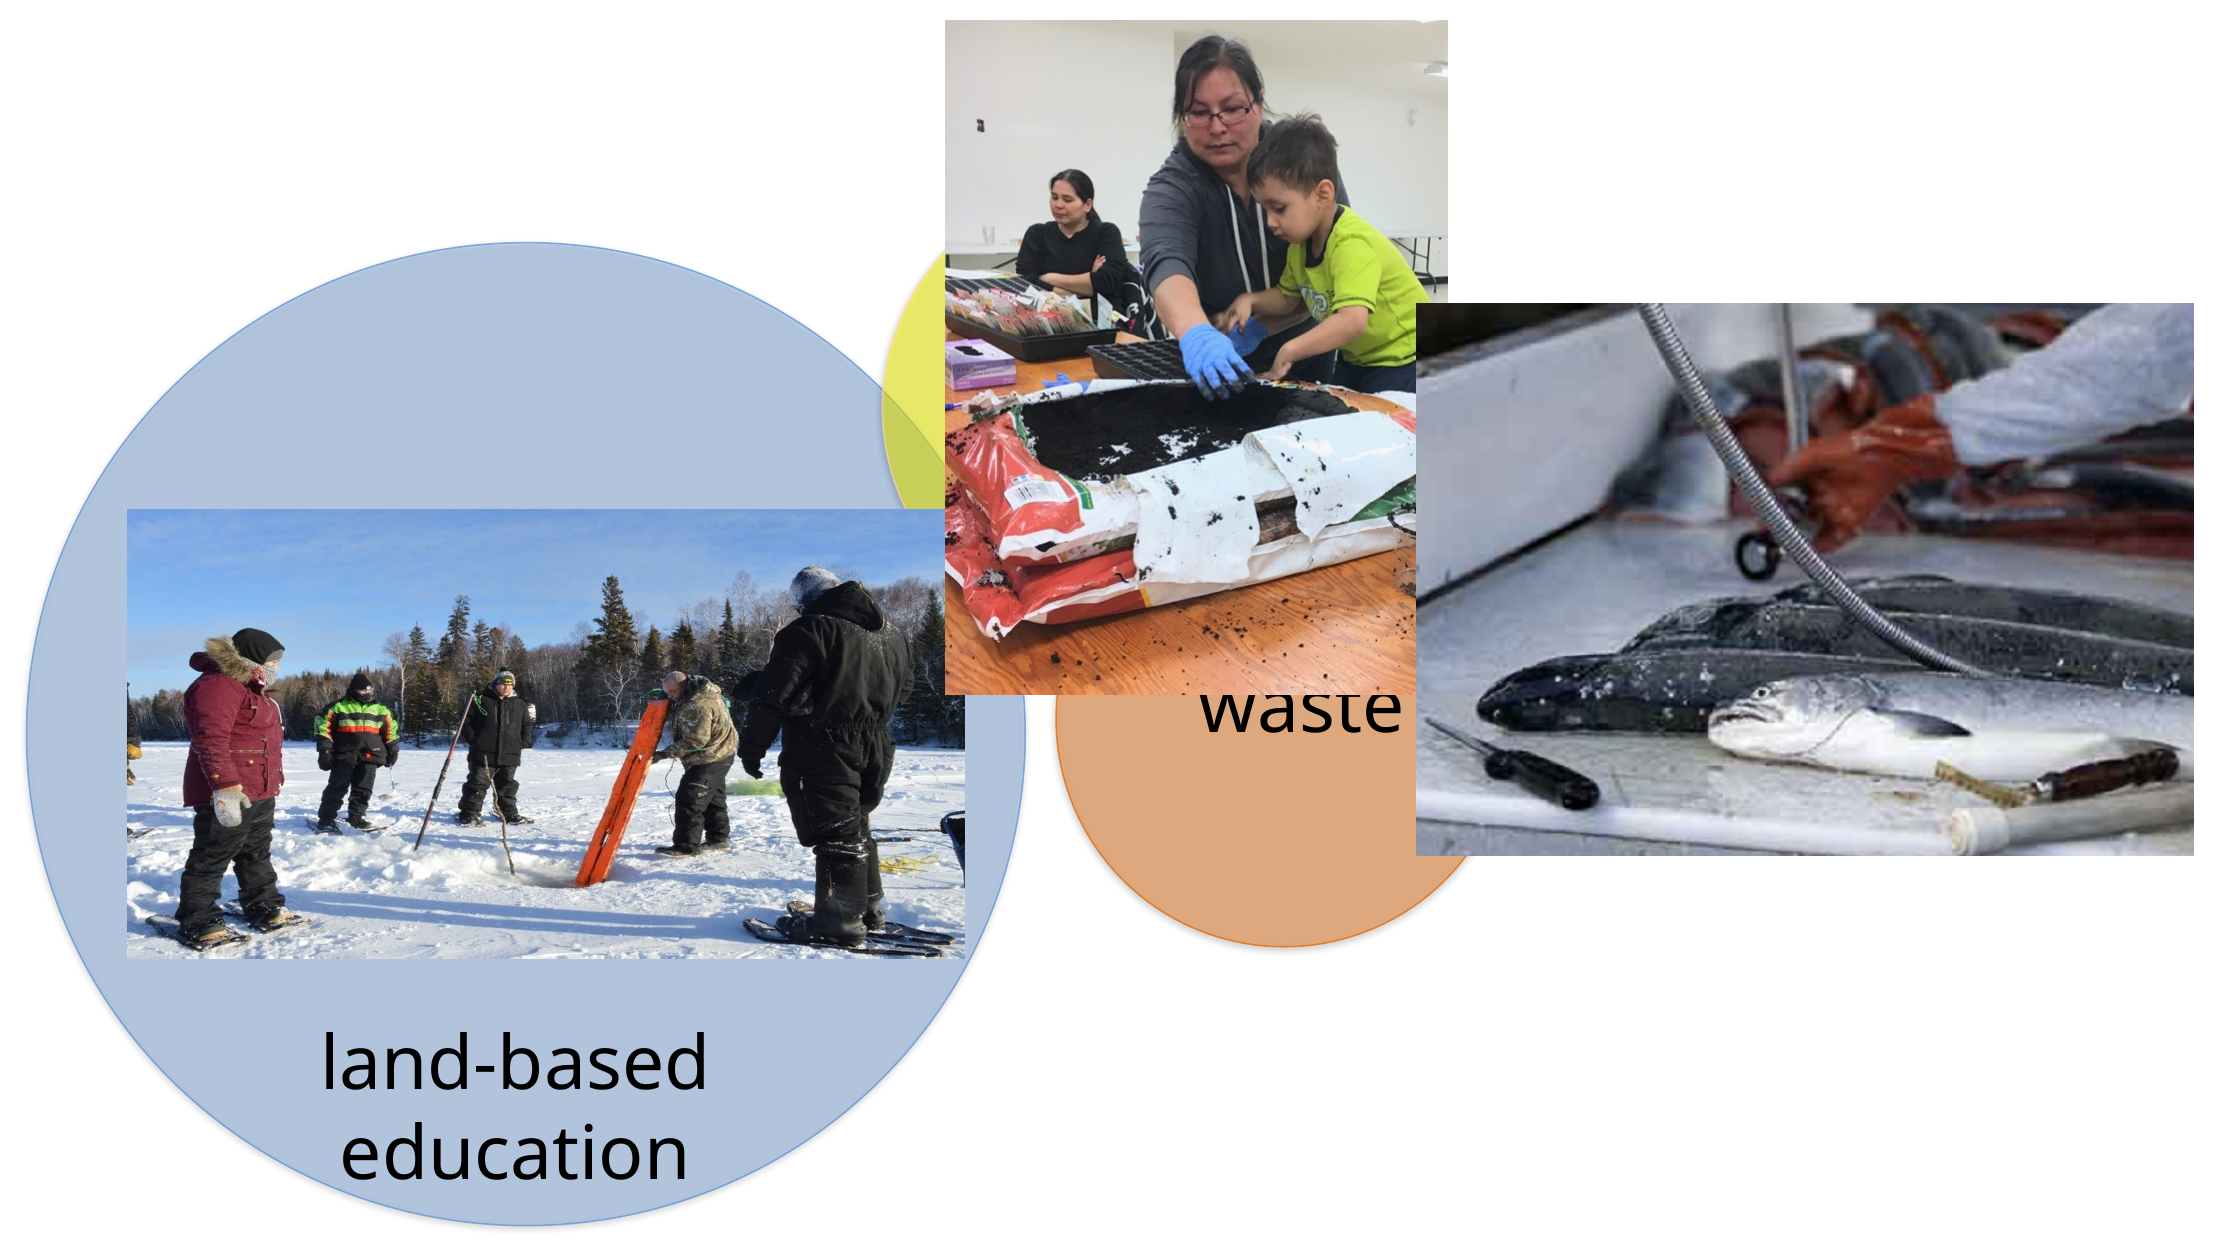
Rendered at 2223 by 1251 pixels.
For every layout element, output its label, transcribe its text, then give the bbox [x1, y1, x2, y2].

text_box land-based education [305, 1007, 726, 1203]
text_box [1055, 704, 1461, 948]
text_box [25, 241, 1027, 1186]
text_box [373, 1203, 679, 1227]
text_box waste [1183, 704, 1410, 755]
text_box [881, 255, 940, 507]
picture [126, 20, 2195, 959]
